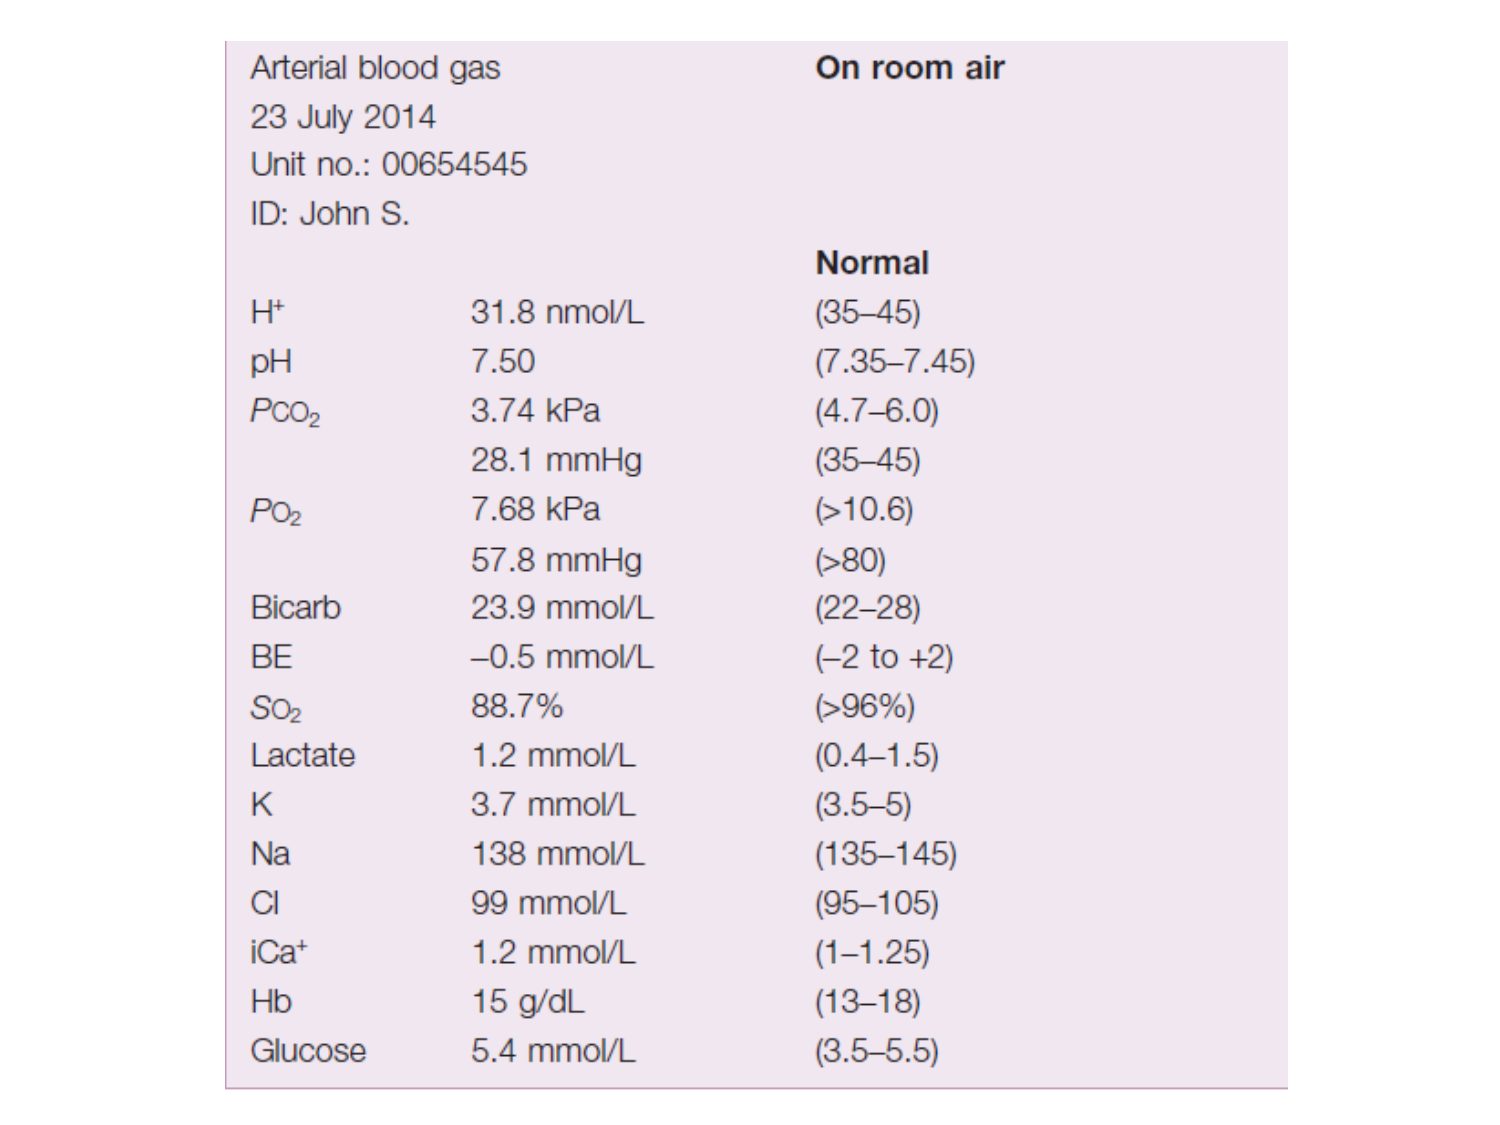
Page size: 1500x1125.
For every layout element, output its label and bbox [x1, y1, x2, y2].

picture [224, 40, 1288, 1097]
